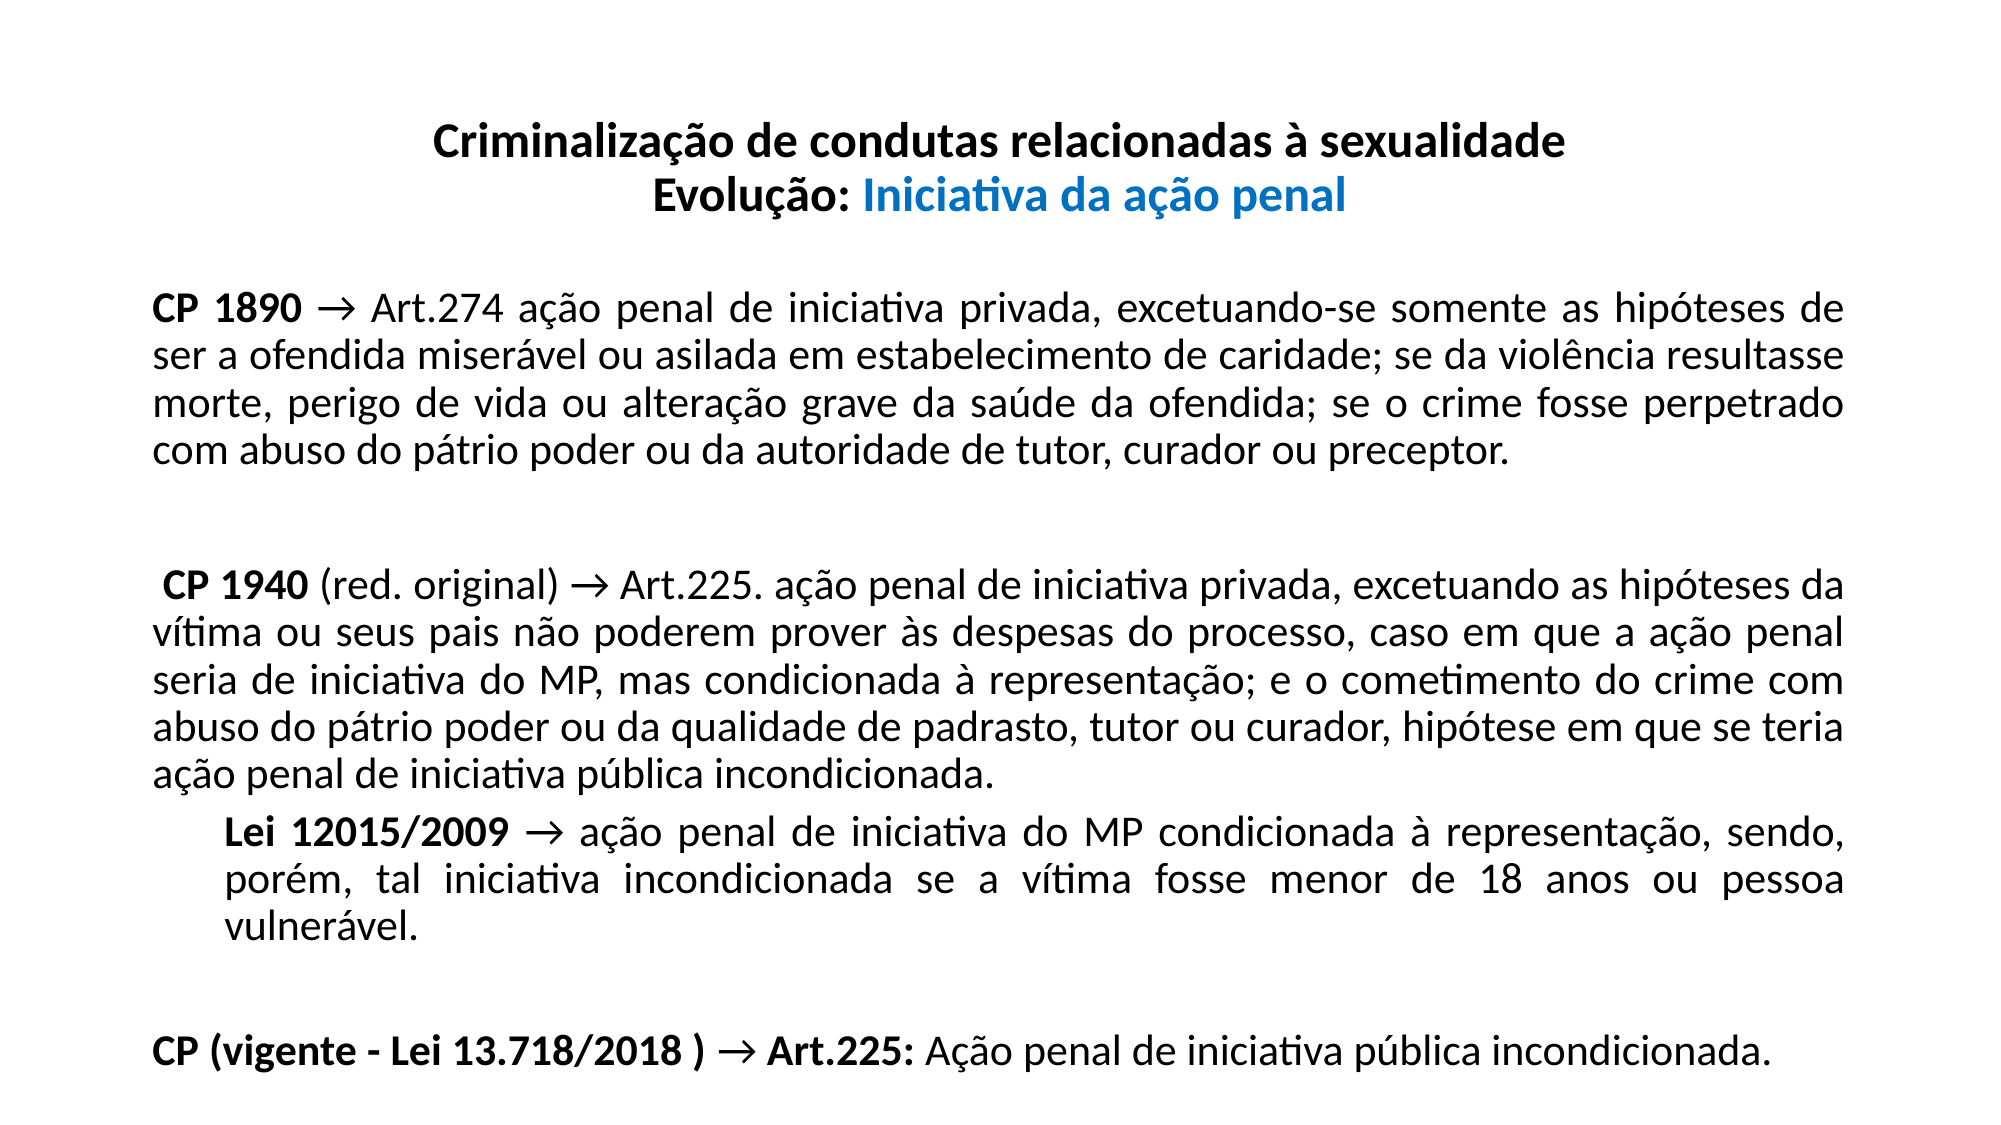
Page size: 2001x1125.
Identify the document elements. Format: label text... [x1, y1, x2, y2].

list CP 1890 → Art.274 ação penal de iniciativa privada, excetuando-se somente as hipóteses de ser a ofendida miserável ou asilada em estabelecimento de caridade; se da violência resultasse morte, perigo de vida ou alteração grave da saúde da ofendida; se o crime fosse perpetrado com abuso do pátrio poder ou da autoridade de tutor, curador ou preceptor. CP 1940 (red. original) → Art.225. ação penal de iniciativa privada, excetuando as hipóteses da vítima ou seus pais não poderem prover às despesas do processo, caso em que a ação penal seria de iniciativa do MP, mas condicionada à representação; e o cometimento do crime com abuso do pátrio poder ou da qualidade de padrasto, tutor ou curador, hipótese em que se teria ação penal de iniciativa pública incondicionada. Lei 12015/2009 → ação penal de iniciativa do MP condicionada à representação, sendo, porém, tal iniciativa incondicionada se a vítima fosse menor de 18 anos ou pessoa vulnerável. CP (vigente - Lei 13.718/2018 ) → Art.225: Ação penal de iniciativa pública incondicionada. [137, 277, 1863, 1087]
title Criminalização de condutas relacionadas à sexualidade Evolução: Iniciativa da ação penal [137, 59, 1863, 277]
